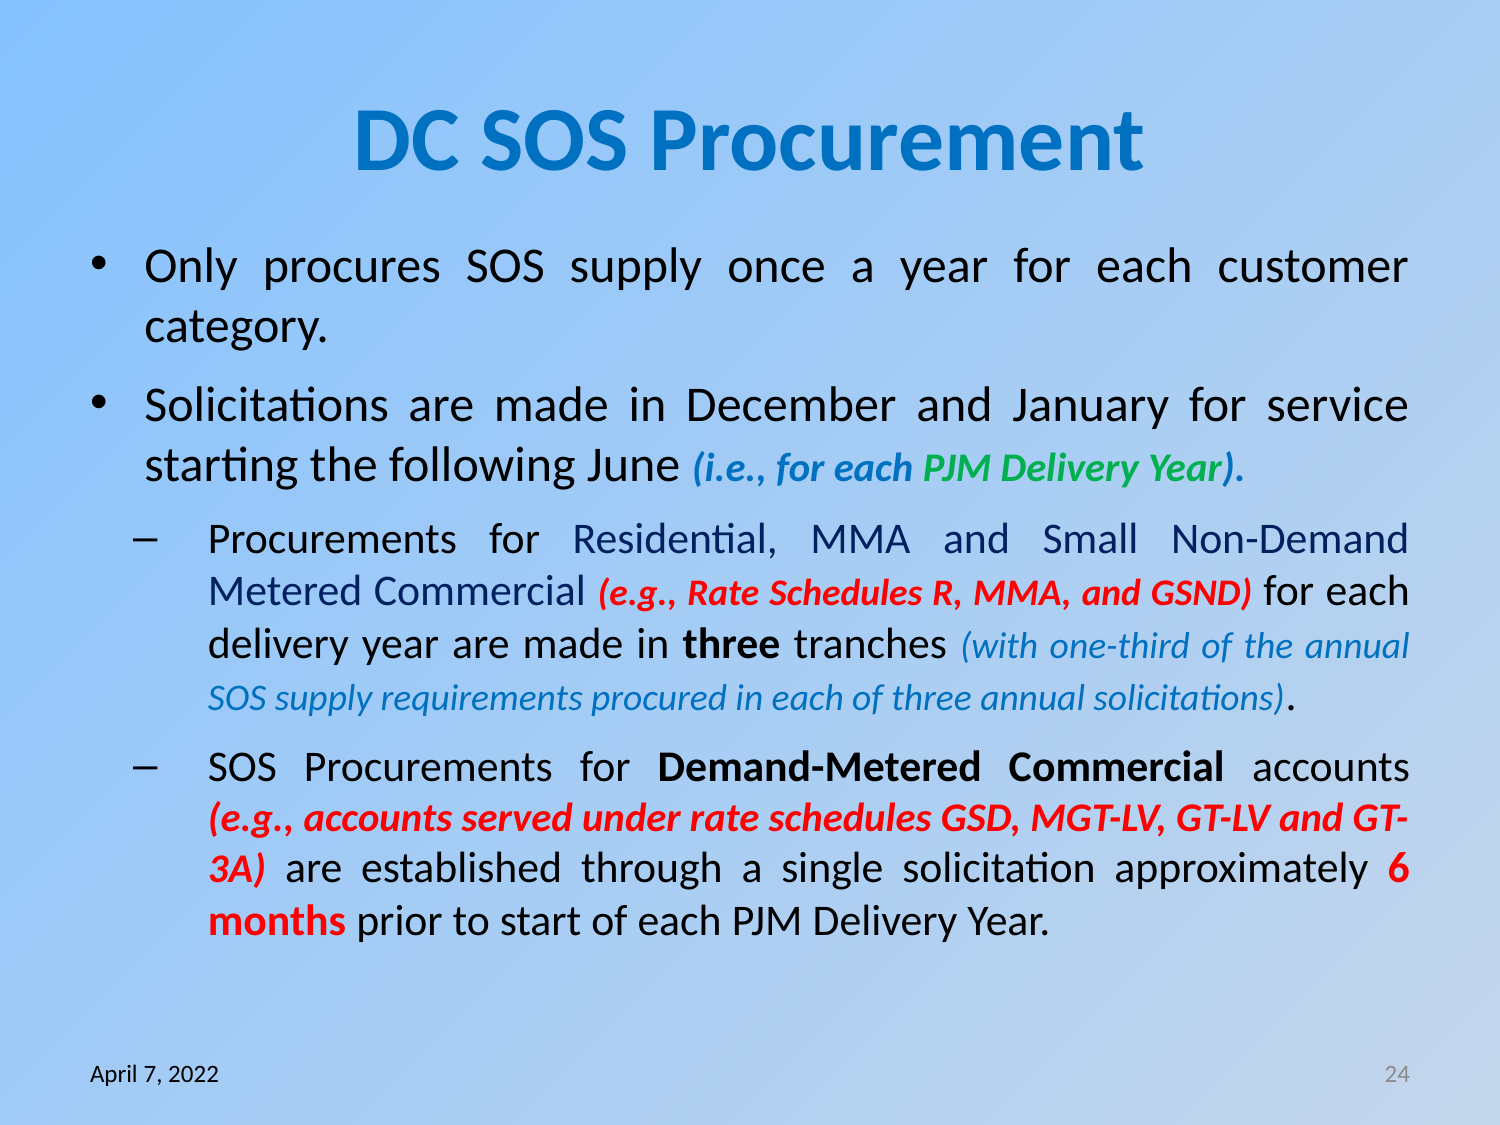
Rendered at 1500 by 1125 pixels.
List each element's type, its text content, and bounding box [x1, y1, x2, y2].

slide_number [75, 1042, 425, 1103]
list Only procures SOS supply once a year for each customer category. Solicitations are made in December and January for service starting the following June (i.e., for each PJM Delivery Year). Procurements for Residential, MMA and Small Non-Demand Metered Commercial (e.g., Rate Schedules R, MMA, and GSND) for each delivery year are made in three tranches (with one-third of the annual SOS supply requirements procured in each of three annual solicitations). SOS Procurements for Demand-Metered Commercial accounts (e.g., accounts served under rate schedules GSD, MGT-LV, GT-LV and GT-3A) are established through a single solicitation approximately 6 months prior to start of each PJM Delivery Year. [75, 224, 1425, 968]
slide_number 24 [1074, 1042, 1425, 1103]
title DC SOS Procurement [75, 62, 1425, 205]
